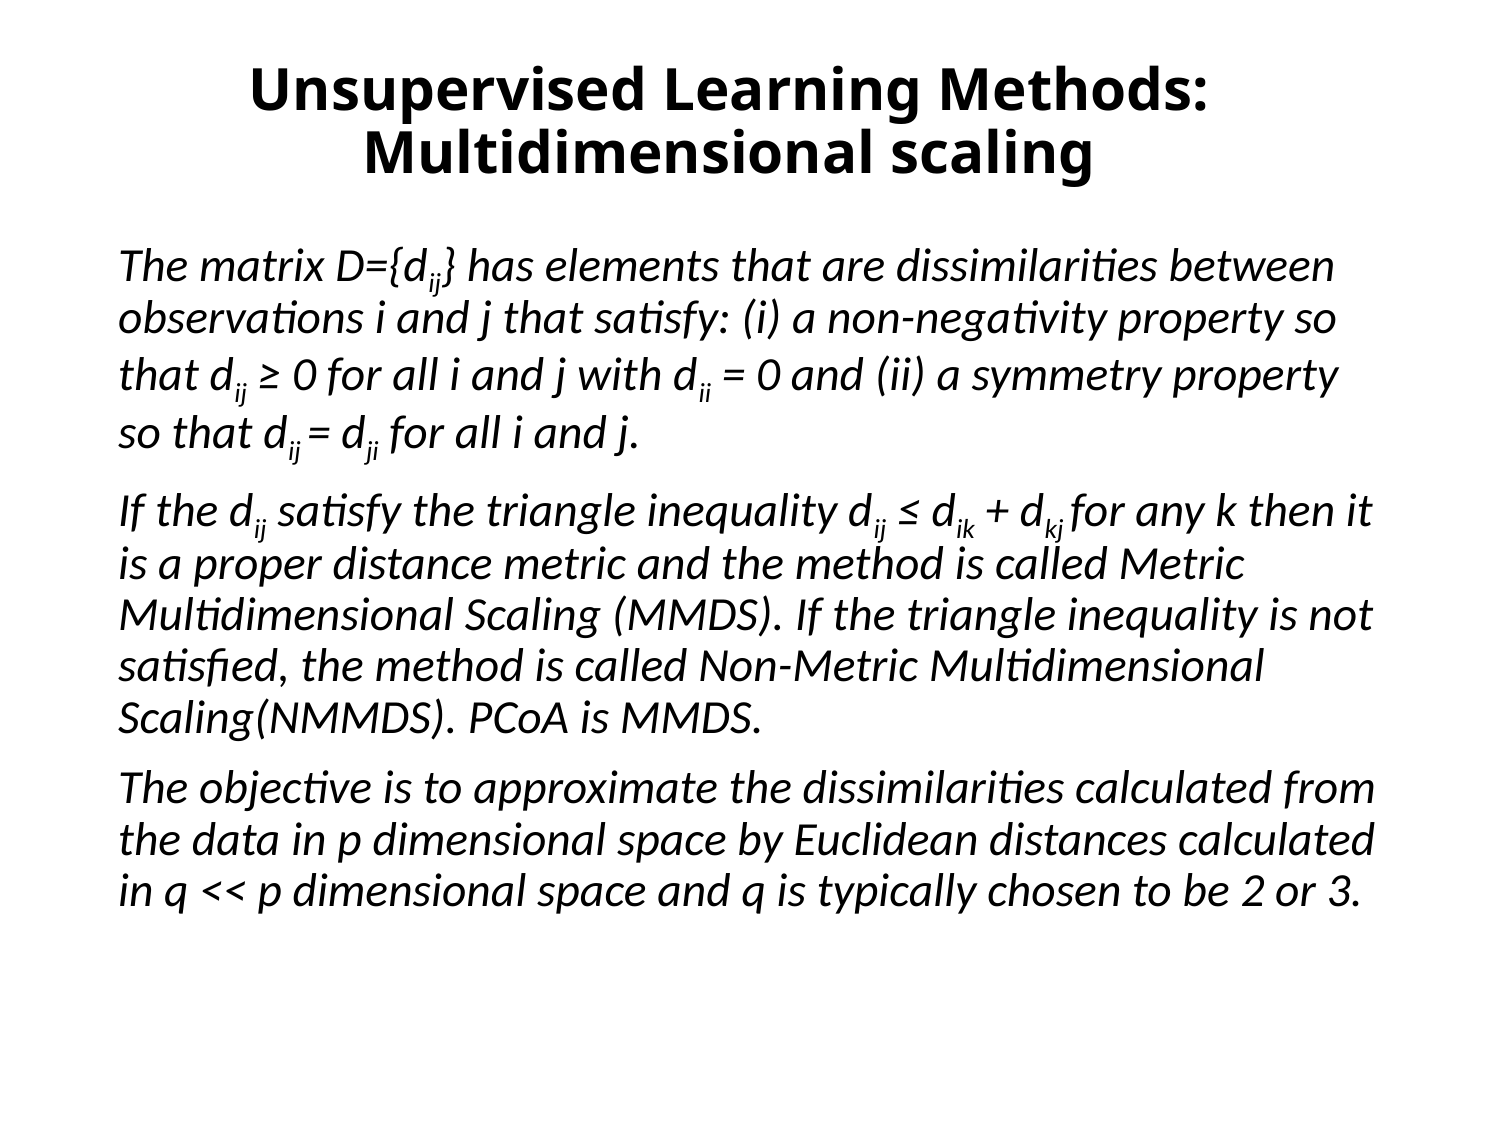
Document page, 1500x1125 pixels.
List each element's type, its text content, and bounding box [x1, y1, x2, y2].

title Unsupervised Learning Methods: Multidimensional scaling [103, 0, 1355, 226]
text_box The matrix D={dij} has elements that are dissimilarities between observations i and j that satisfy: (i) a non-negativity property so that dij ≥ 0 for all i and j with dii = 0 and (ii) a symmetry property so that dij = dji for all i and j. If the dij satisfy the triangle inequality dij ≤ dik + dkj for any k then it is a proper distance metric and the method is called Metric Multidimensional Scaling (MMDS). If the triangle inequality is not satisfied, the method is called Non-Metric Multidimensional Scaling(NMMDS). PCoA is MMDS. The objective is to approximate the dissimilarities calculated from the data in p dimensional space by Euclidean distances calculated in q << p dimensional space and q is typically chosen to be 2 or 3. [103, 226, 1397, 976]
